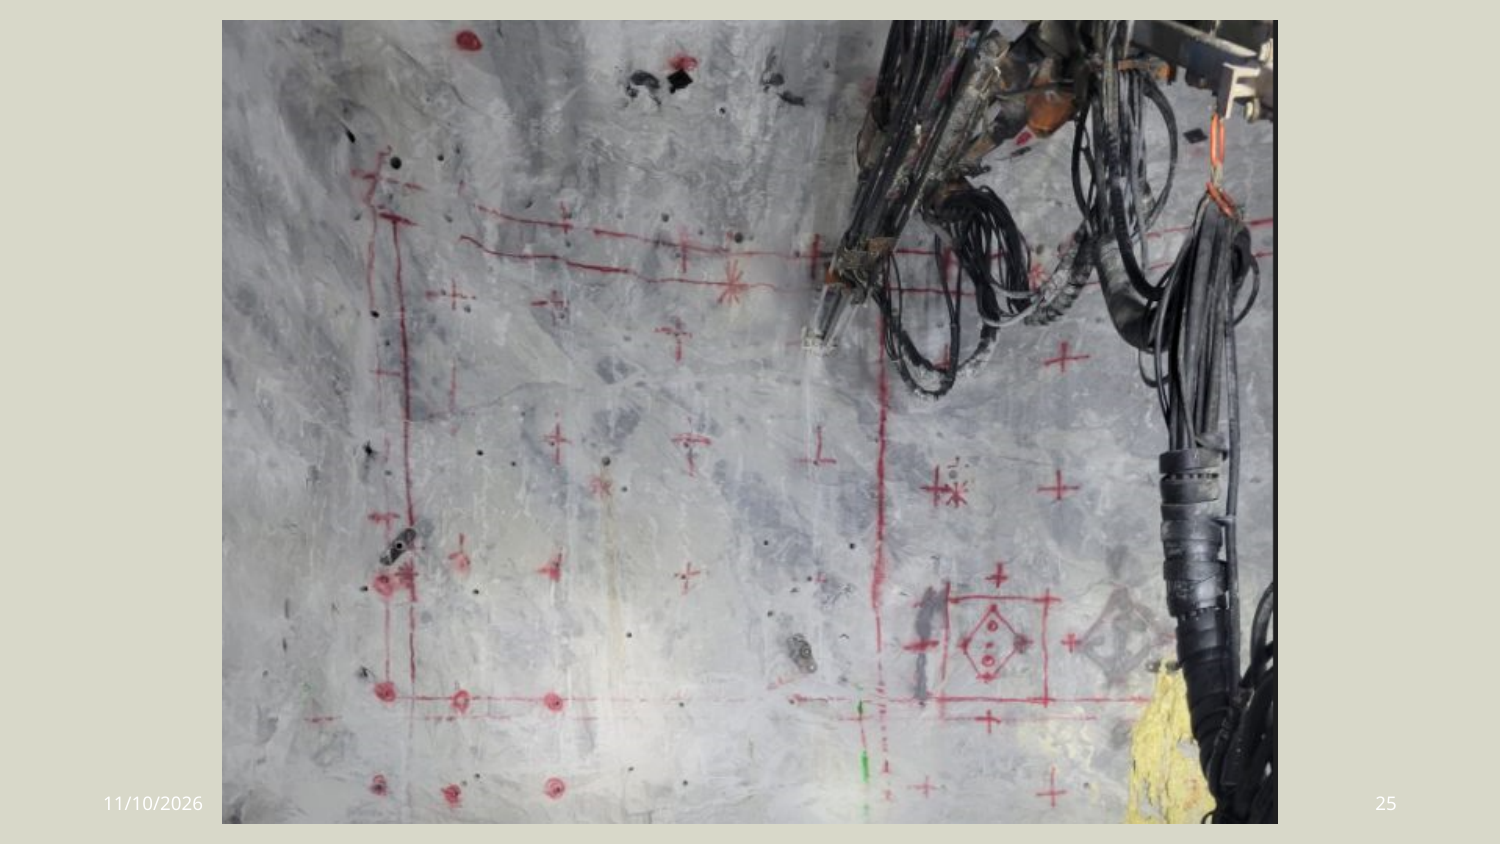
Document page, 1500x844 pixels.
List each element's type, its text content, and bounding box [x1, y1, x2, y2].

picture [222, 19, 1278, 824]
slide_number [103, 782, 218, 827]
slide_number 25 [1282, 782, 1397, 827]
